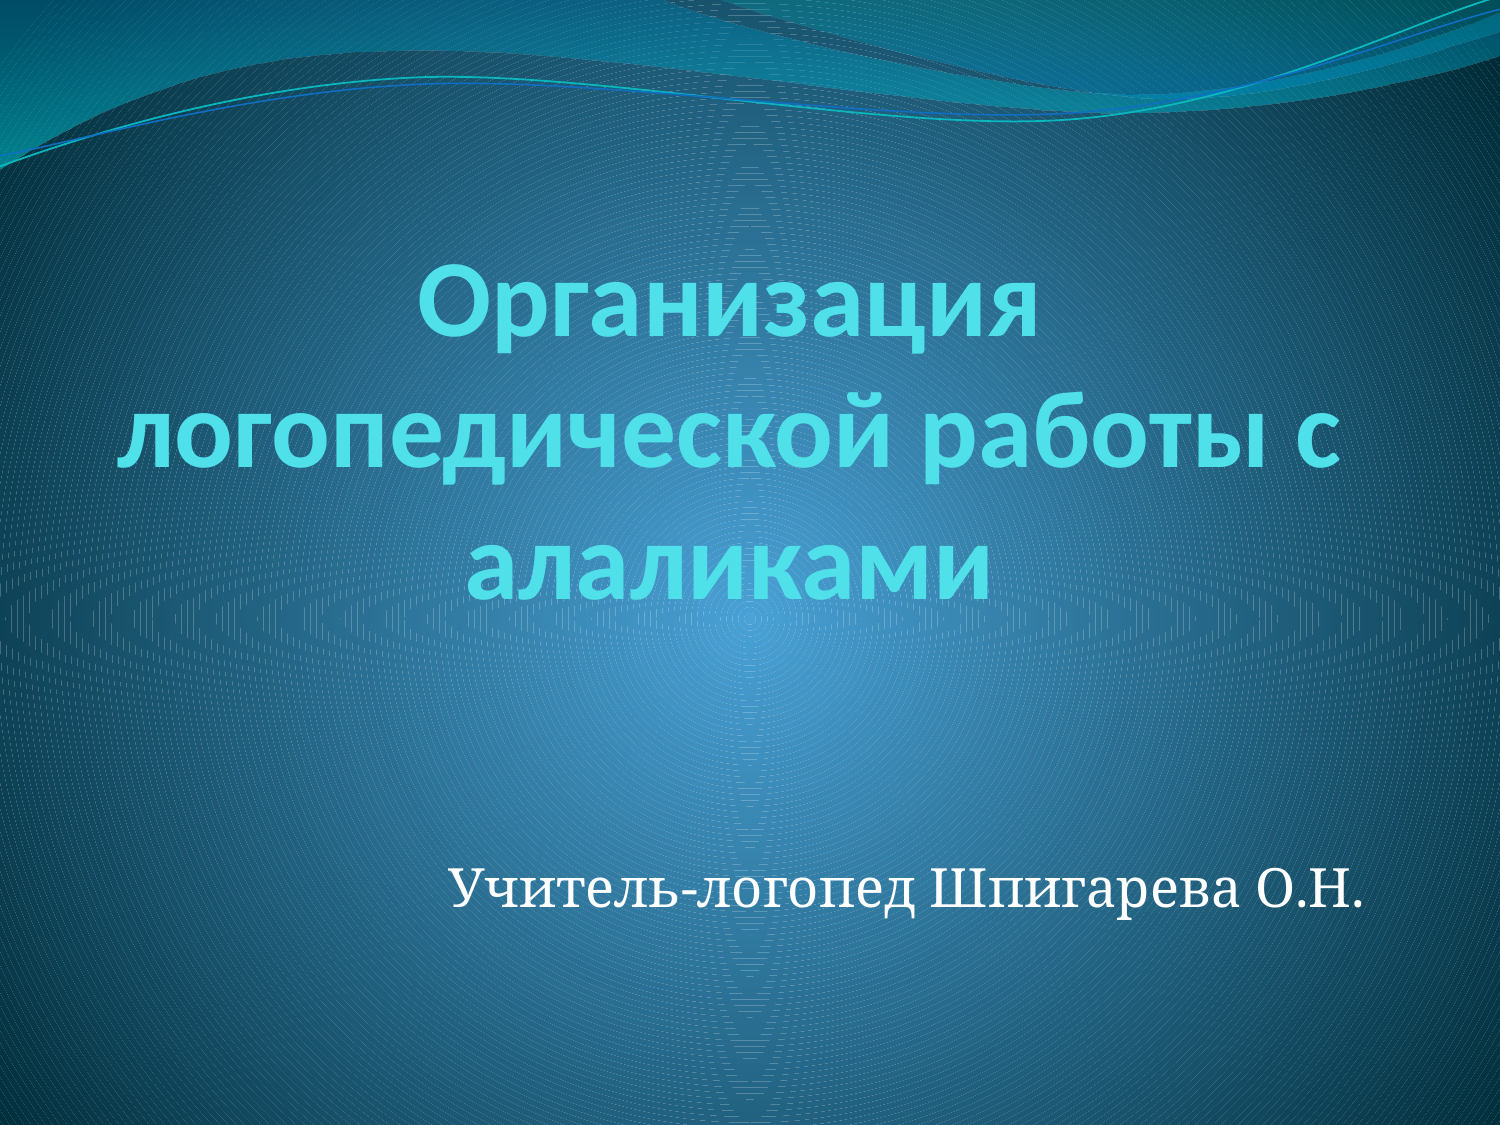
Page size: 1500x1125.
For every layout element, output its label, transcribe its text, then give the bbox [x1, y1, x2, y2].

subtitle Учитель-логопед Шпигарева О.Н. [87, 846, 1376, 976]
title Организация логопедической работы с алаликами [87, 224, 1376, 622]
